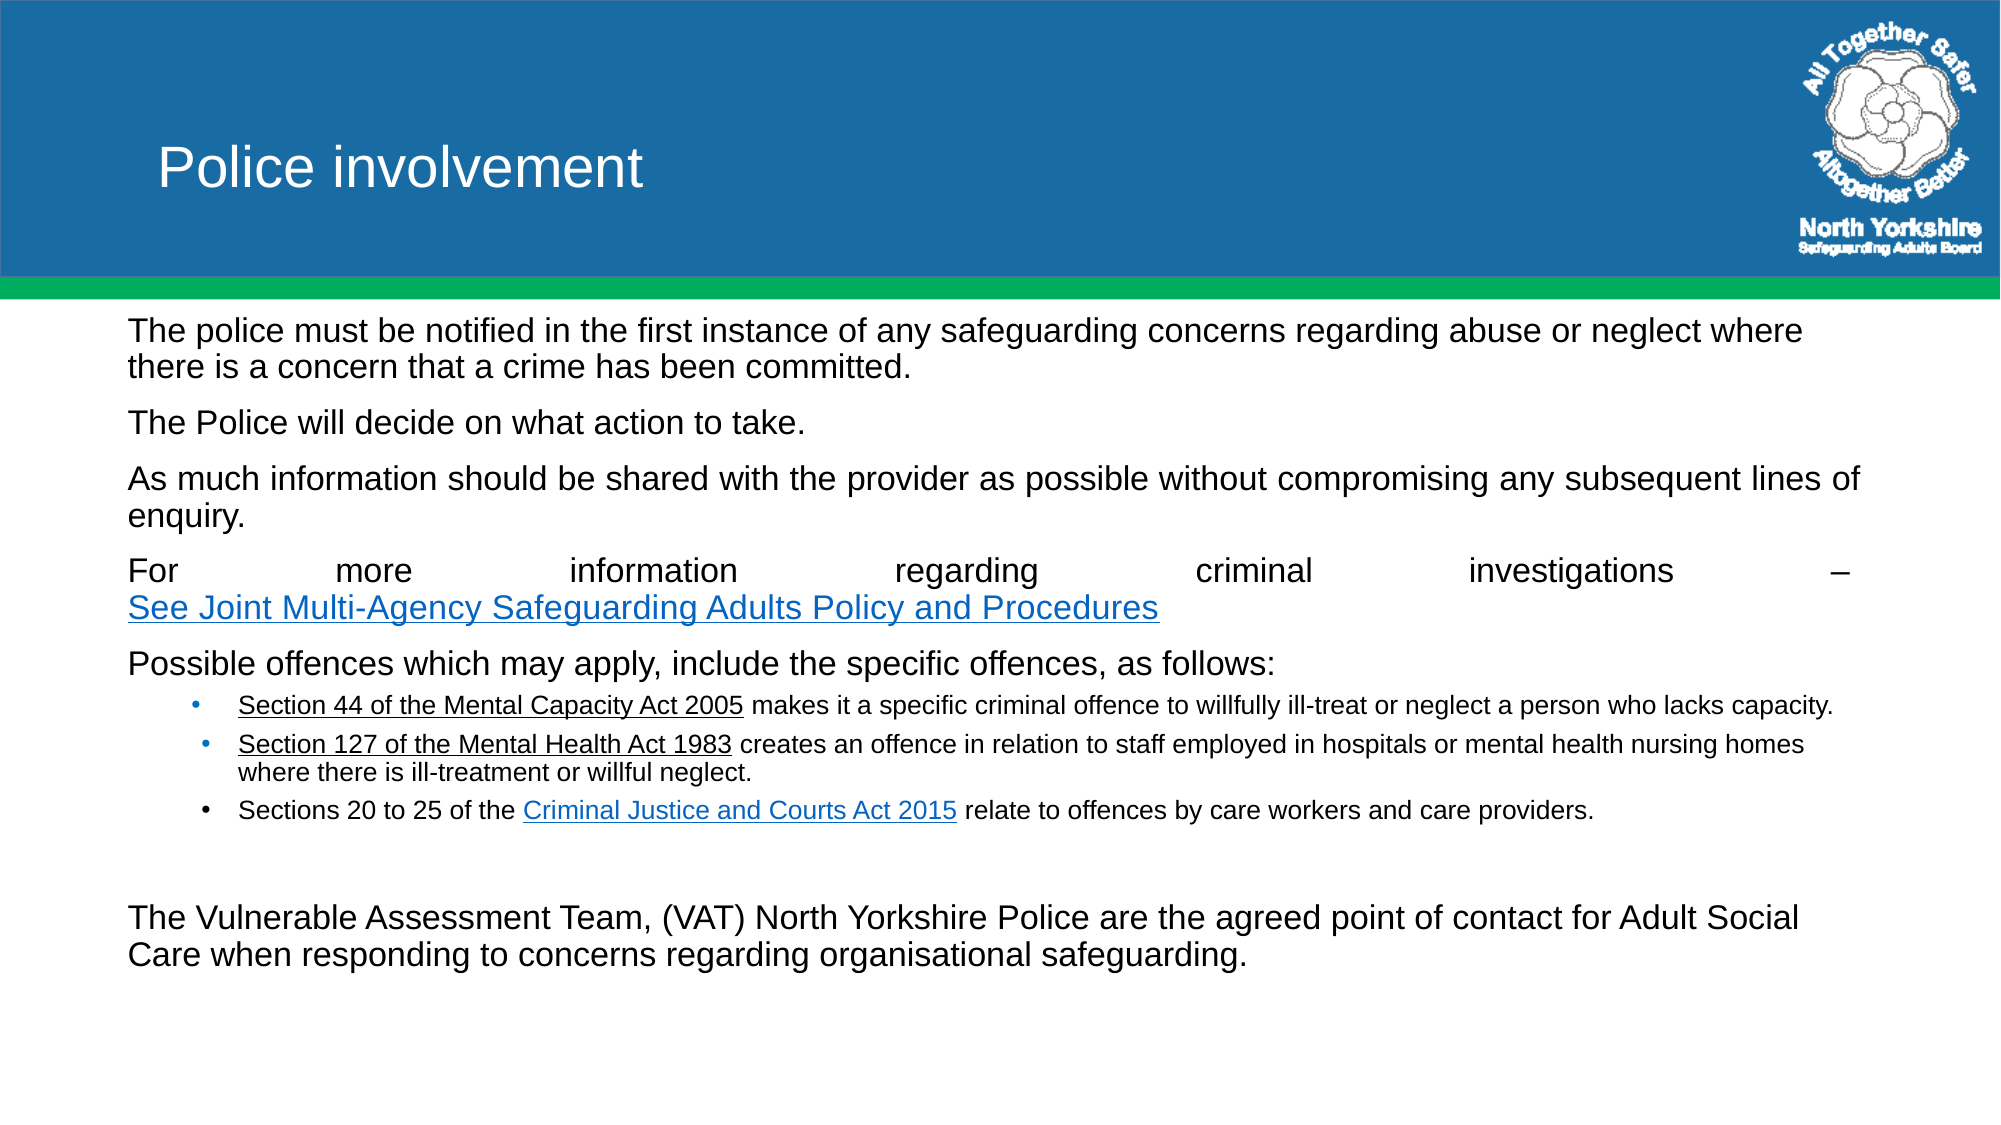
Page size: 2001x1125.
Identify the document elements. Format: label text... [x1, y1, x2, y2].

list The police must be notified in the first instance of any safeguarding concerns regarding abuse or neglect where there is a concern that a crime has been committed. The Police will decide on what action to take. As much information should be shared with the provider as possible without compromising any subsequent lines of enquiry. For more information regarding criminal investigations – See Joint Multi-Agency Safeguarding Adults Policy and Procedures Possible offences which may apply, include the specific offences, as follows: Section 44 of the Mental Capacity Act 2005 makes it a specific criminal offence to willfully ill-treat or neglect a person who lacks capacity. Section 127 of the Mental Health Act 1983 creates an offence in relation to staff employed in hospitals or mental health nursing homes where there is ill-treatment or willful neglect. Sections 20 to 25 of the Criminal Justice and Courts Act 2015 relate to offences by care workers and care providers. The Vulnerable Assessment Team, (VAT) North Yorkshire Police are the agreed point of contact for Adult Social Care when responding to concerns regarding organisational safeguarding. [112, 305, 1875, 1104]
title Police involvement [142, 59, 1790, 278]
picture [1785, 16, 1996, 270]
